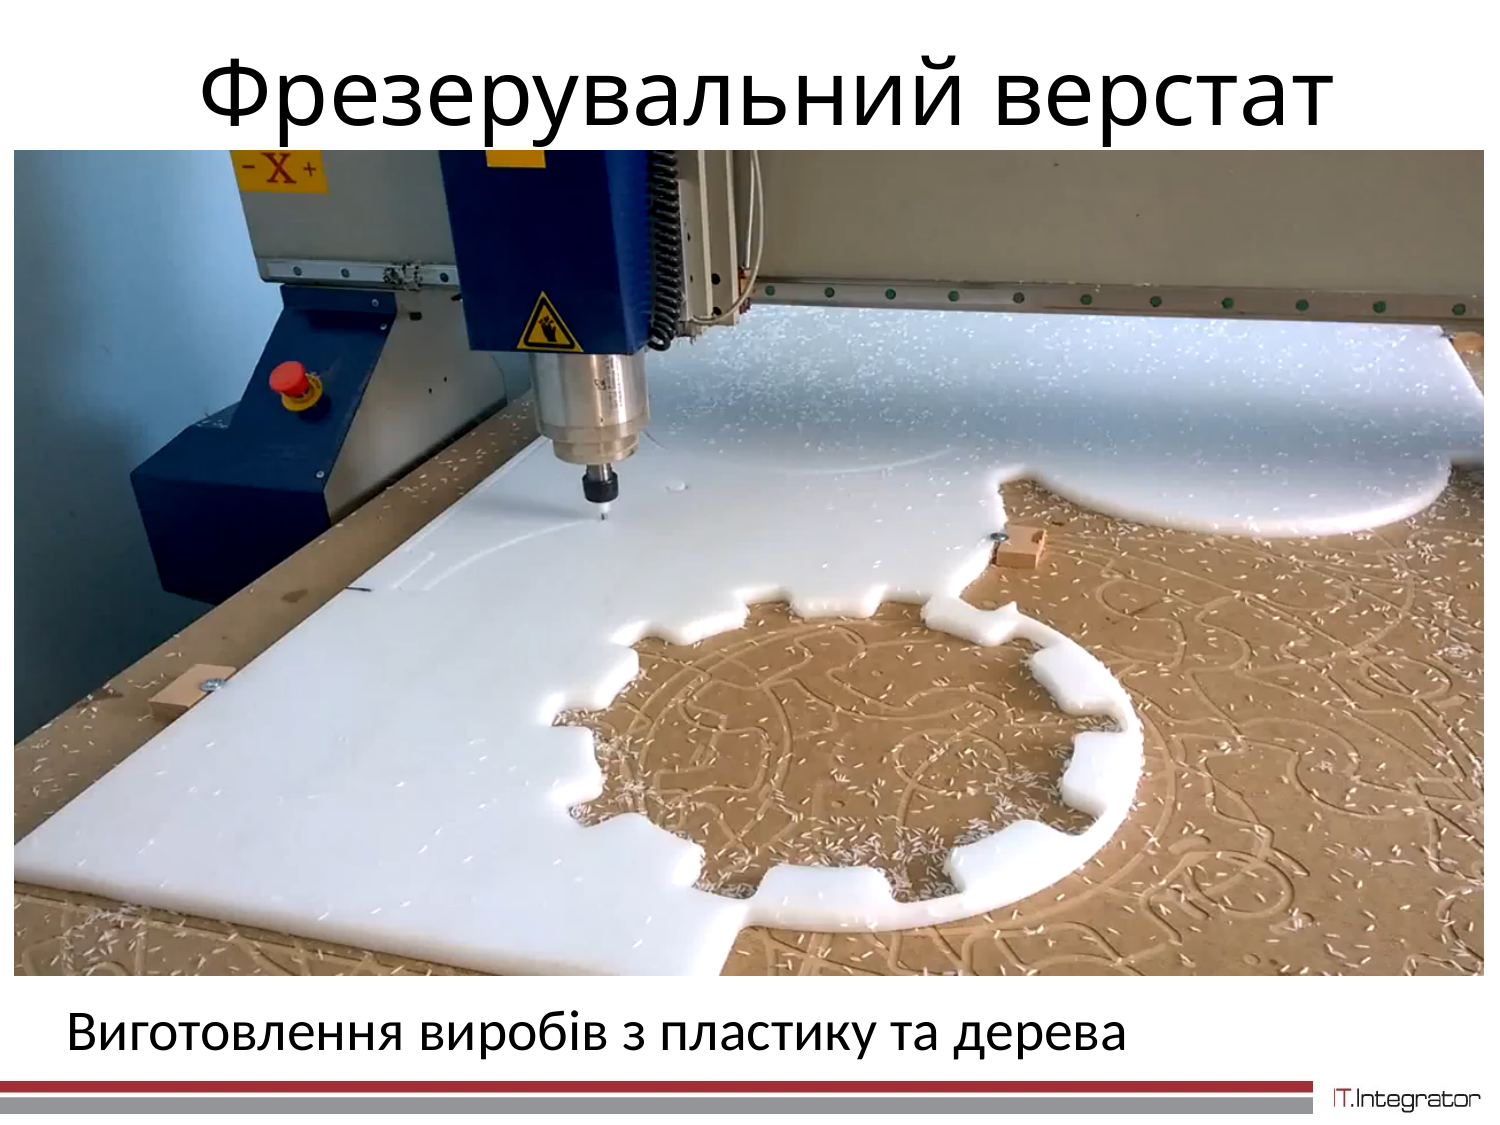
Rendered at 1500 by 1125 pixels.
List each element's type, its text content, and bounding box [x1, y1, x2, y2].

picture [0, 1074, 1500, 1124]
title Фрезерувальний верстат [37, 0, 1498, 193]
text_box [13, 149, 1485, 977]
list Виготовлення виробів з пластику та дерева [51, 992, 1346, 1071]
